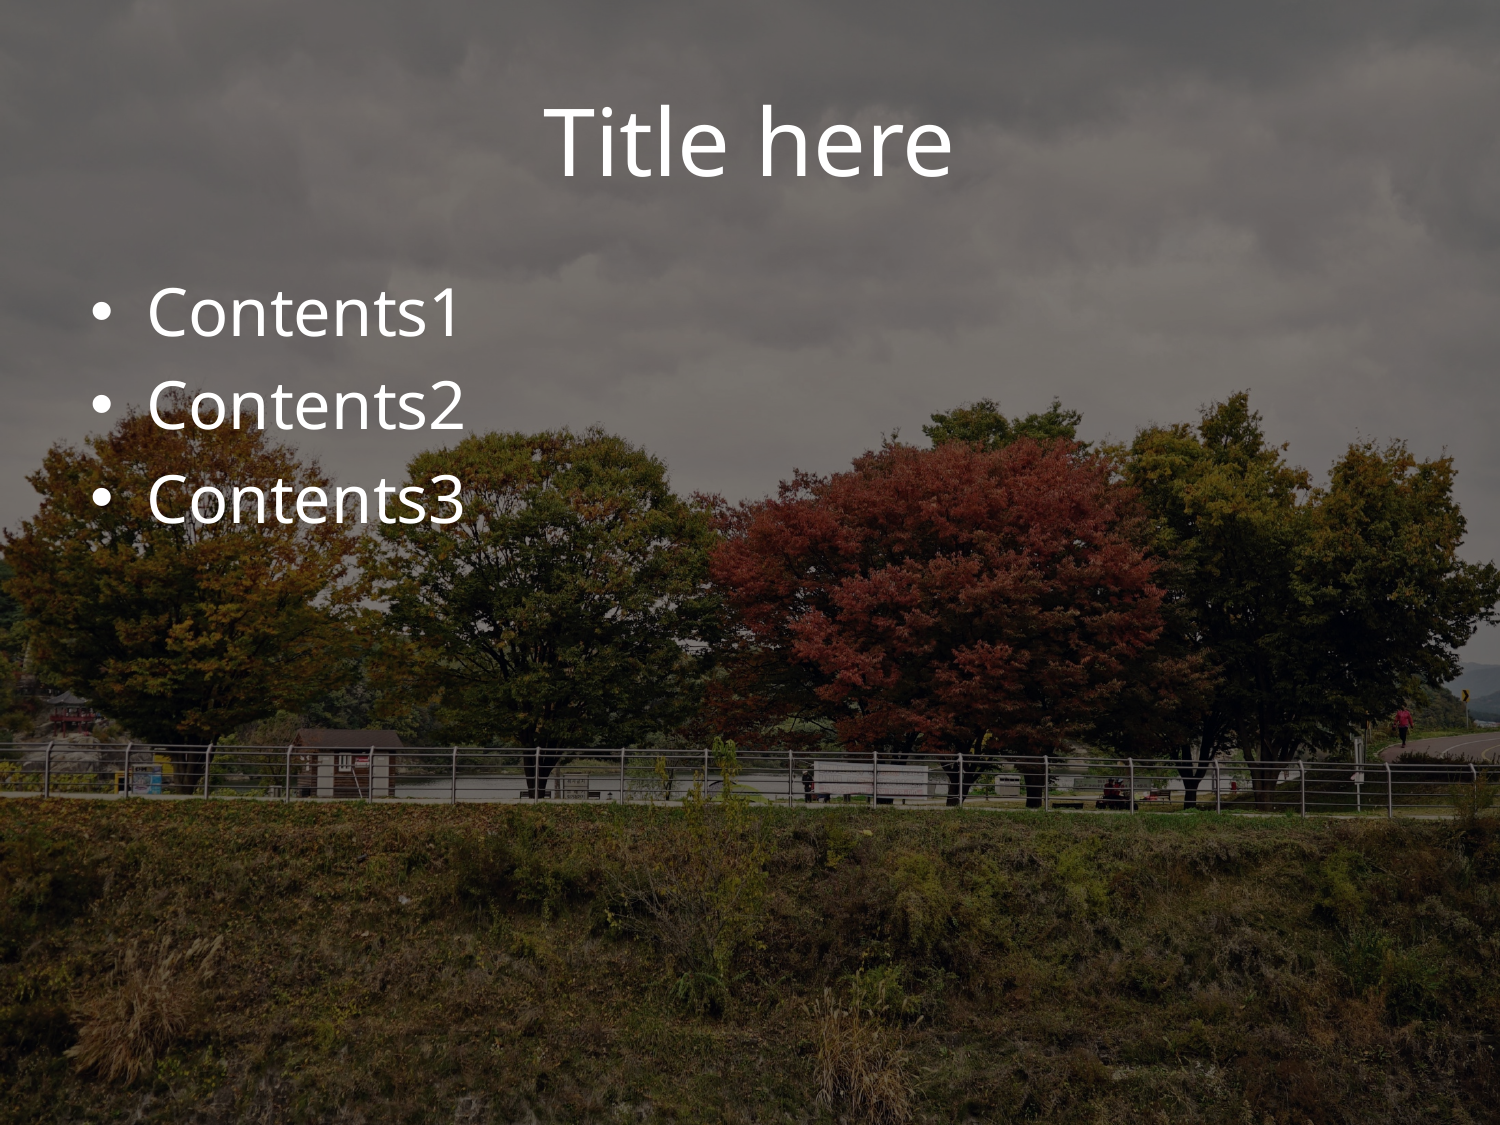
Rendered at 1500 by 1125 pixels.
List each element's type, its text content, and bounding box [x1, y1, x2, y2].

list Contents1 Contents2 Contents3 [75, 262, 1425, 1005]
title Title here [75, 45, 1425, 233]
text_box [0, 0, 1500, 1125]
